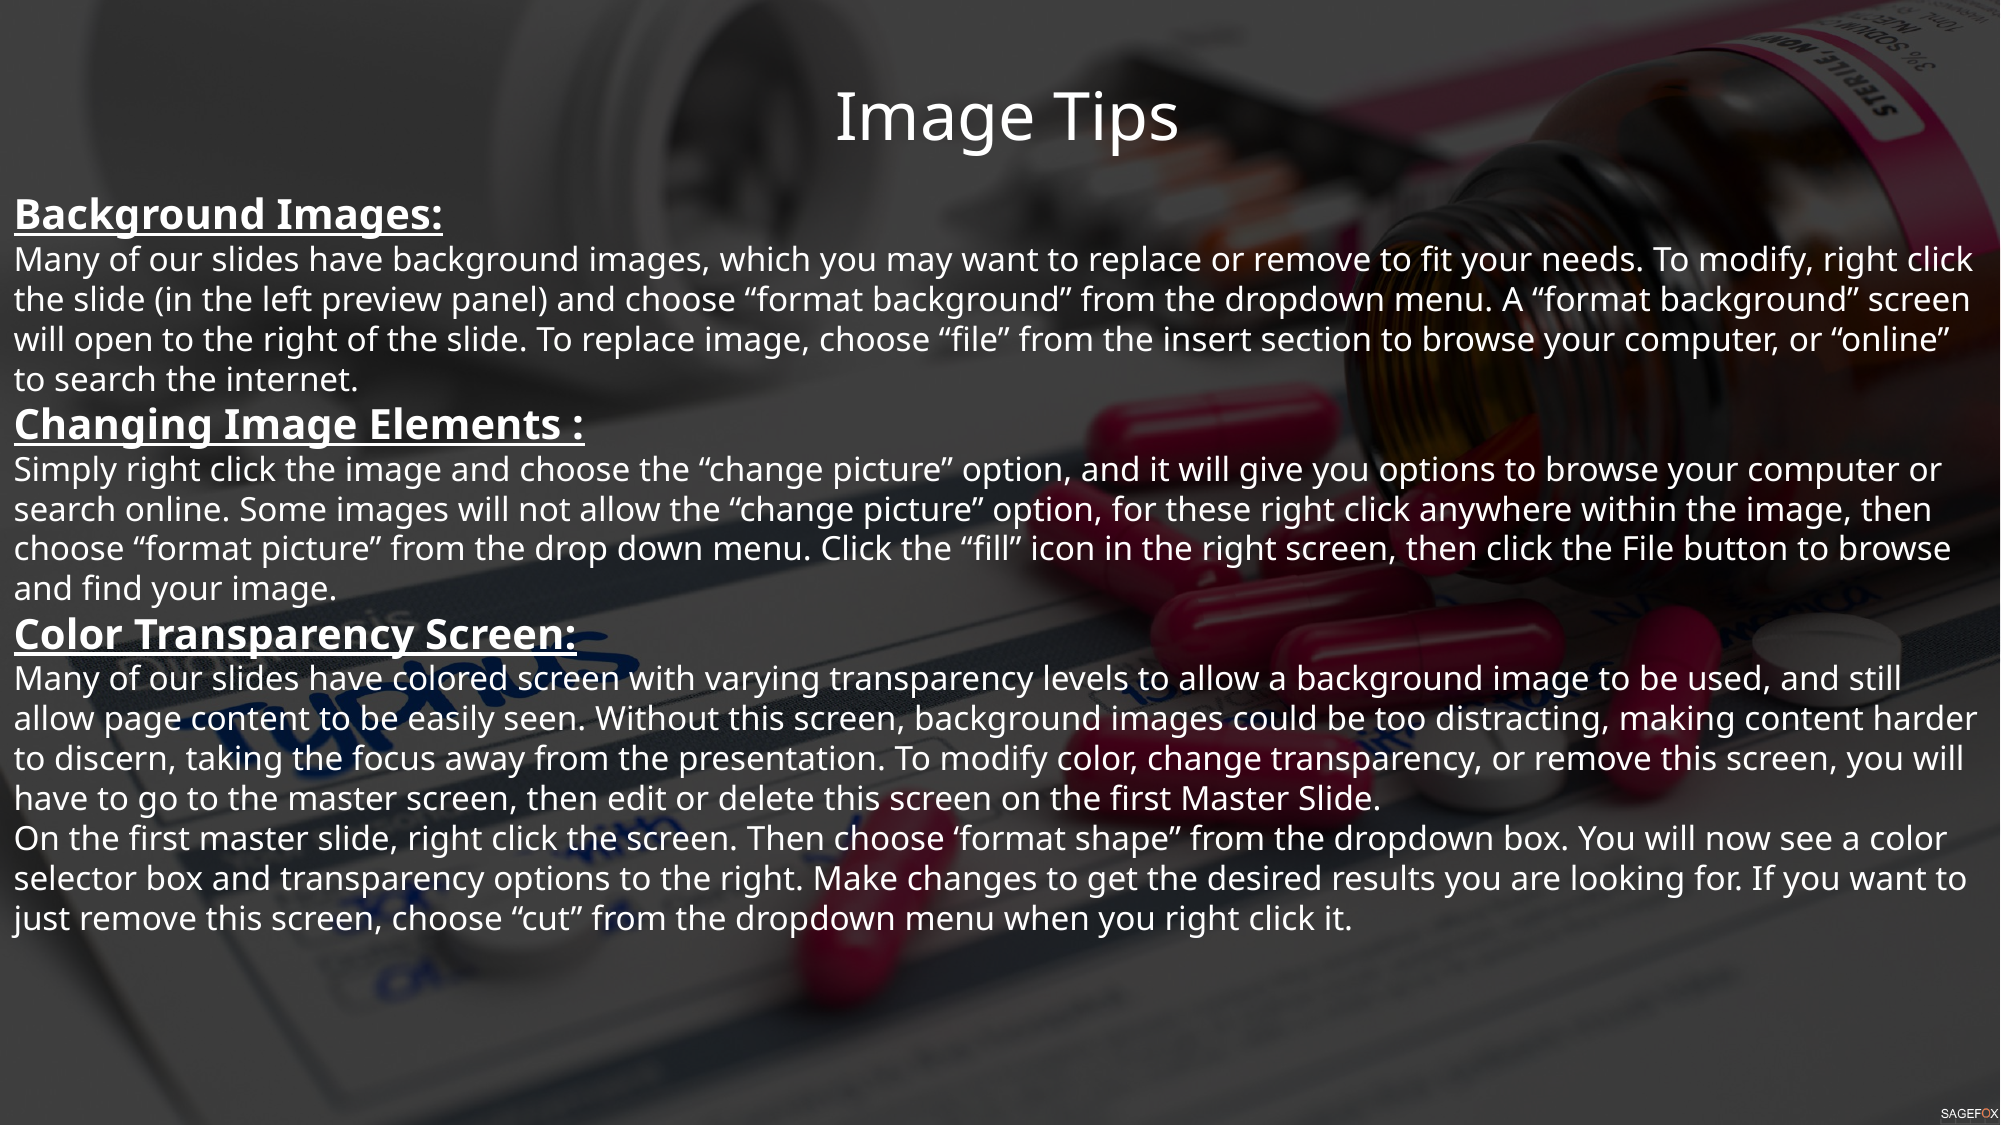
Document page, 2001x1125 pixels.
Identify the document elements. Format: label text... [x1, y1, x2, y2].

title Image Tips [597, 59, 1420, 177]
text_box Background Images: Many of our slides have background images, which you may want to replace or remove to fit your needs. To modify, right click the slide (in the left preview panel) and choose “format background” from the dropdown menu. A “format background” screen will open to the right of the slide. To replace image, choose “file” from the insert section to browse your computer, or “online” to search the internet. Changing Image Elements : Simply right click the image and choose the “change picture” option, and it will give you options to browse your computer or search online. Some images will not allow the “change picture” option, for these right click anywhere within the image, then choose “format picture” from the drop down menu. Click the “fill” icon in the right screen, then click the File button to browse and find your image. Color Transparency Screen: Many of our slides have colored screen with varying transparency levels to allow a background image to be used, and still allow page content to be easily seen. Without this screen, background images could be too distracting, making content harder to discern, taking the focus away from the presentation. To modify color, change transparency, or remove this screen, you will have to go to the master screen, then edit or delete this screen on the first Master Slide. On the first master slide, right click the screen. Then choose ‘format shape” from the dropdown box. You will now see a color selector box and transparency options to the right. Make changes to get the desired results you are looking for. If you want to just remove this screen, choose “cut” from the dropdown menu when you right click it. [0, 0, 2000, 1125]
